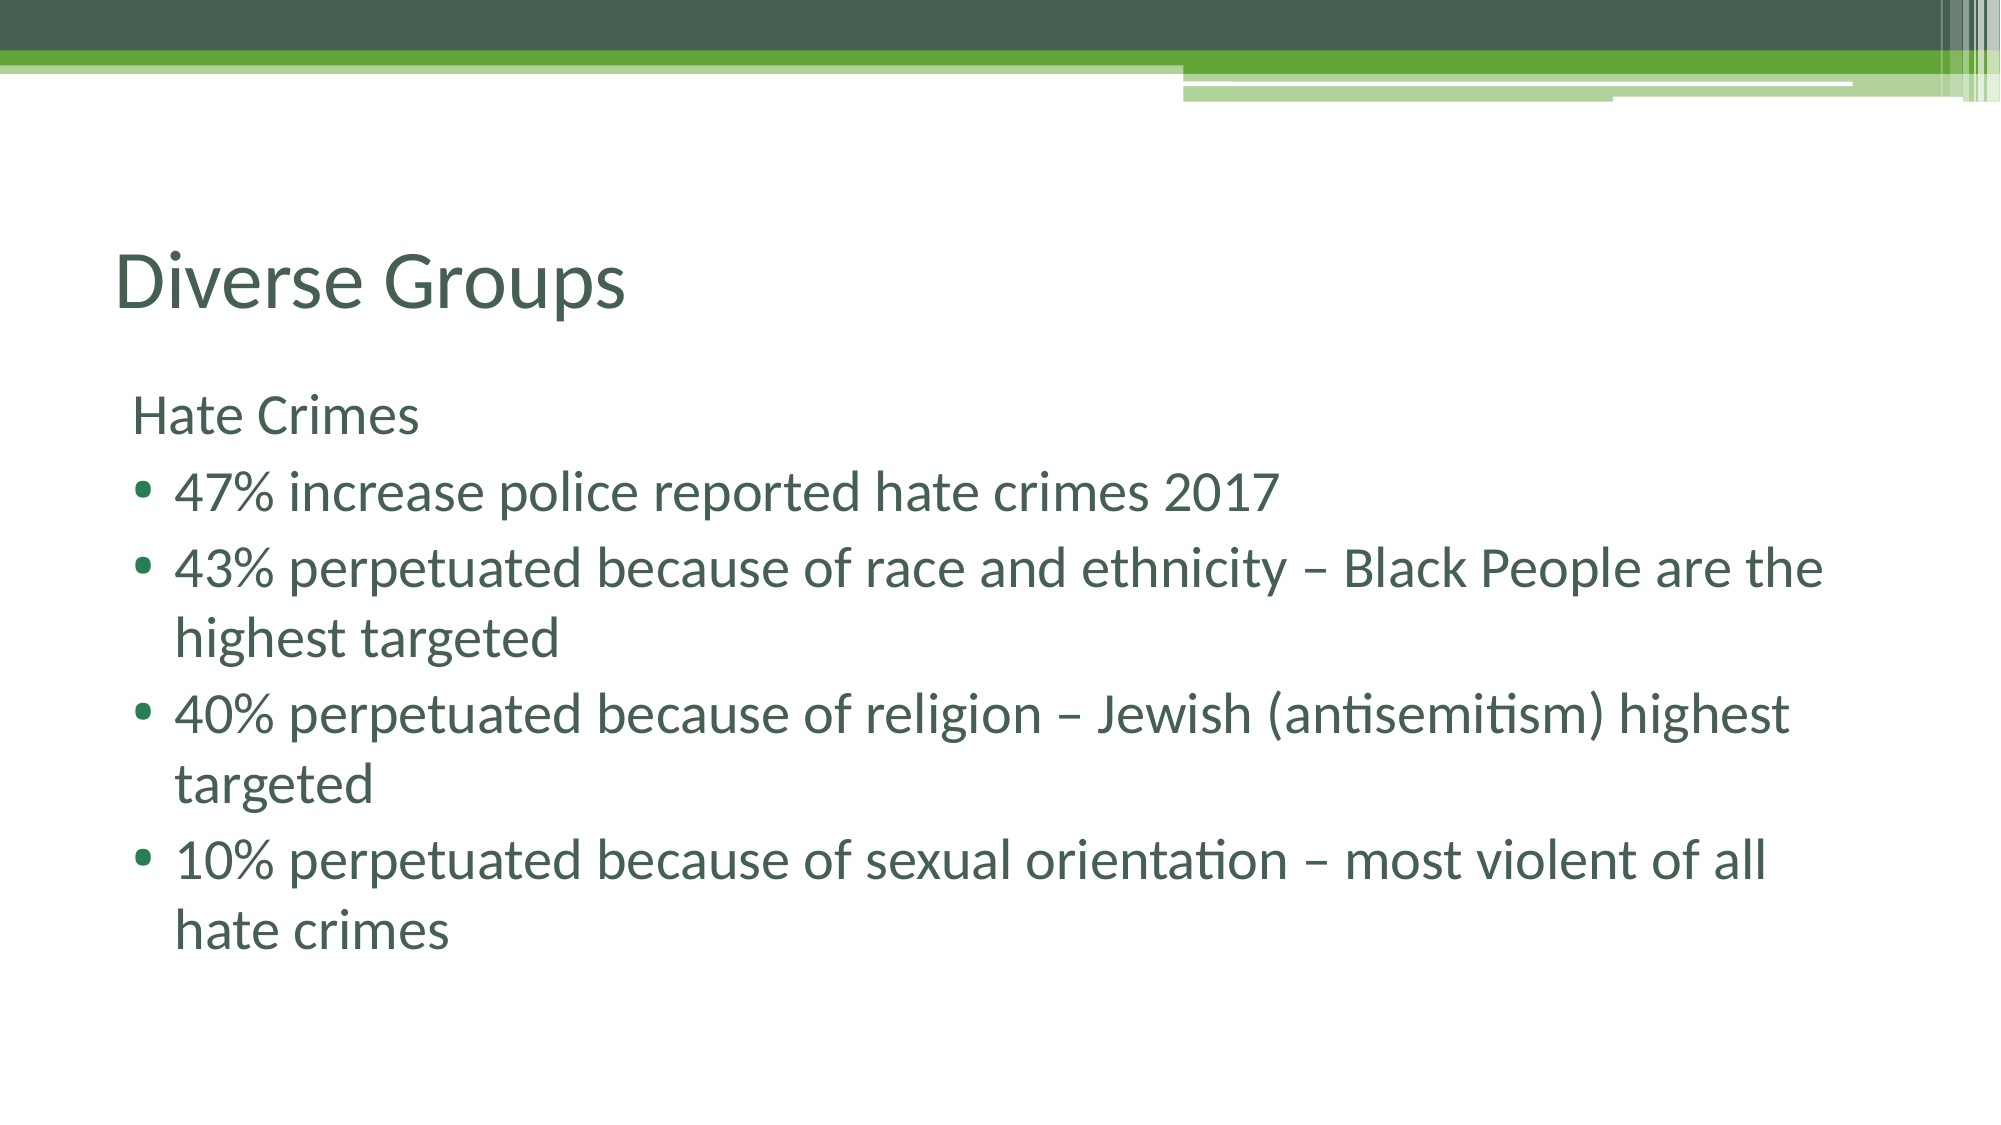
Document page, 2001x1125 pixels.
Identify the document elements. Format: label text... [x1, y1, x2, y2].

list Hate Crimes 47% increase police reported hate crimes 2017 43% perpetuated because of race and ethnicity – Black People are the highest targeted 40% perpetuated because of religion – Jewish (antisemitism) highest targeted 10% perpetuated because of sexual orientation – most violent of all hate crimes [99, 368, 1900, 1079]
title Diverse Groups [99, 187, 1900, 363]
